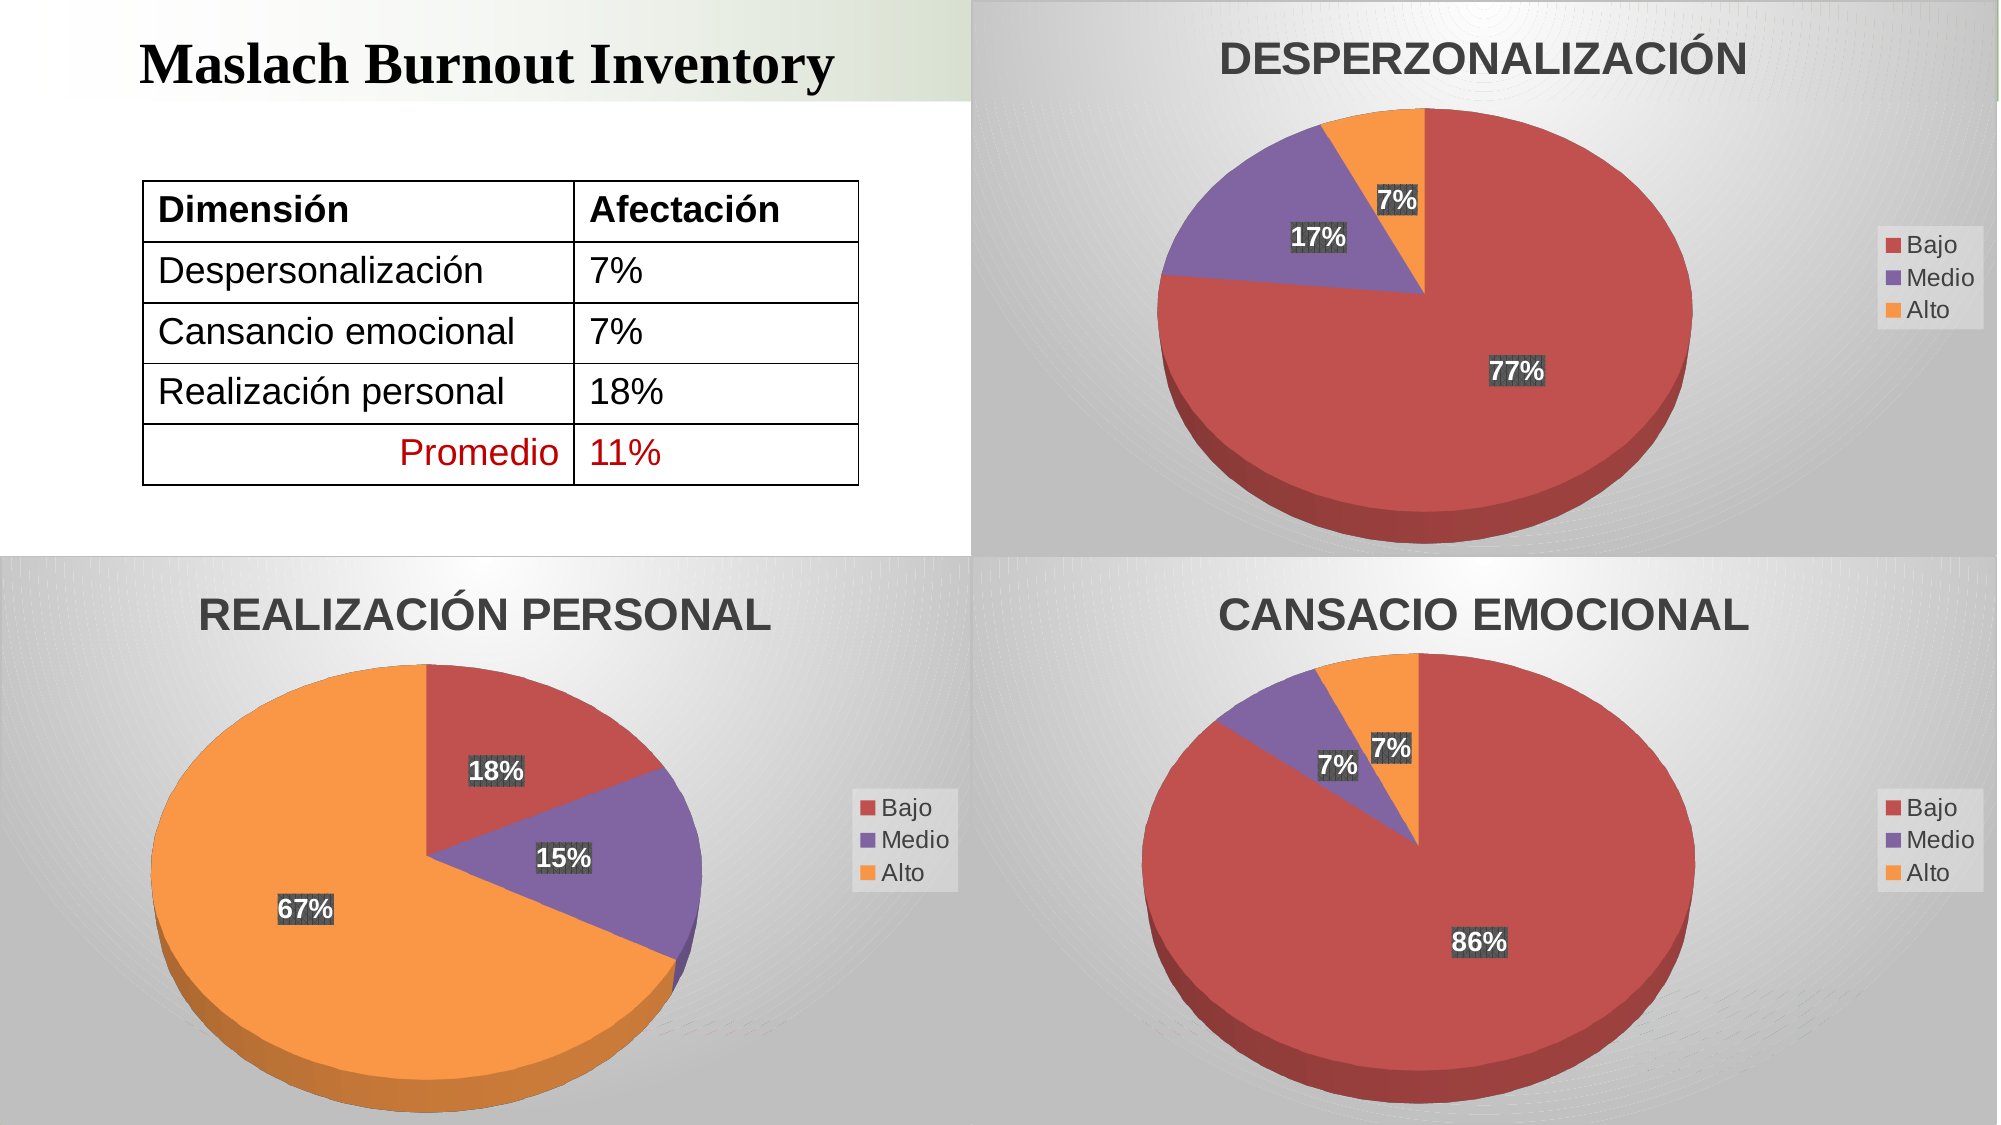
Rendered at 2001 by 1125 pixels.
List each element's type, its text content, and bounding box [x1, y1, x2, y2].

table_cell Cansancio emocional [144, 304, 573, 363]
table_header Dimensión [144, 182, 573, 241]
table_cell 18% [575, 364, 858, 423]
table_cell 7% [575, 304, 858, 363]
table_cell 7% [575, 243, 858, 302]
table_cell Despersonalización [144, 243, 573, 302]
text_box Maslach Burnout Inventory [124, 10, 898, 111]
table_header Afectación [575, 182, 858, 241]
table_cell Realización personal [144, 364, 573, 423]
chart [0, 0, 1998, 1125]
table_cell 11% [575, 425, 858, 484]
table_cell Promedio [144, 425, 573, 484]
picture [0, 0, 971, 555]
